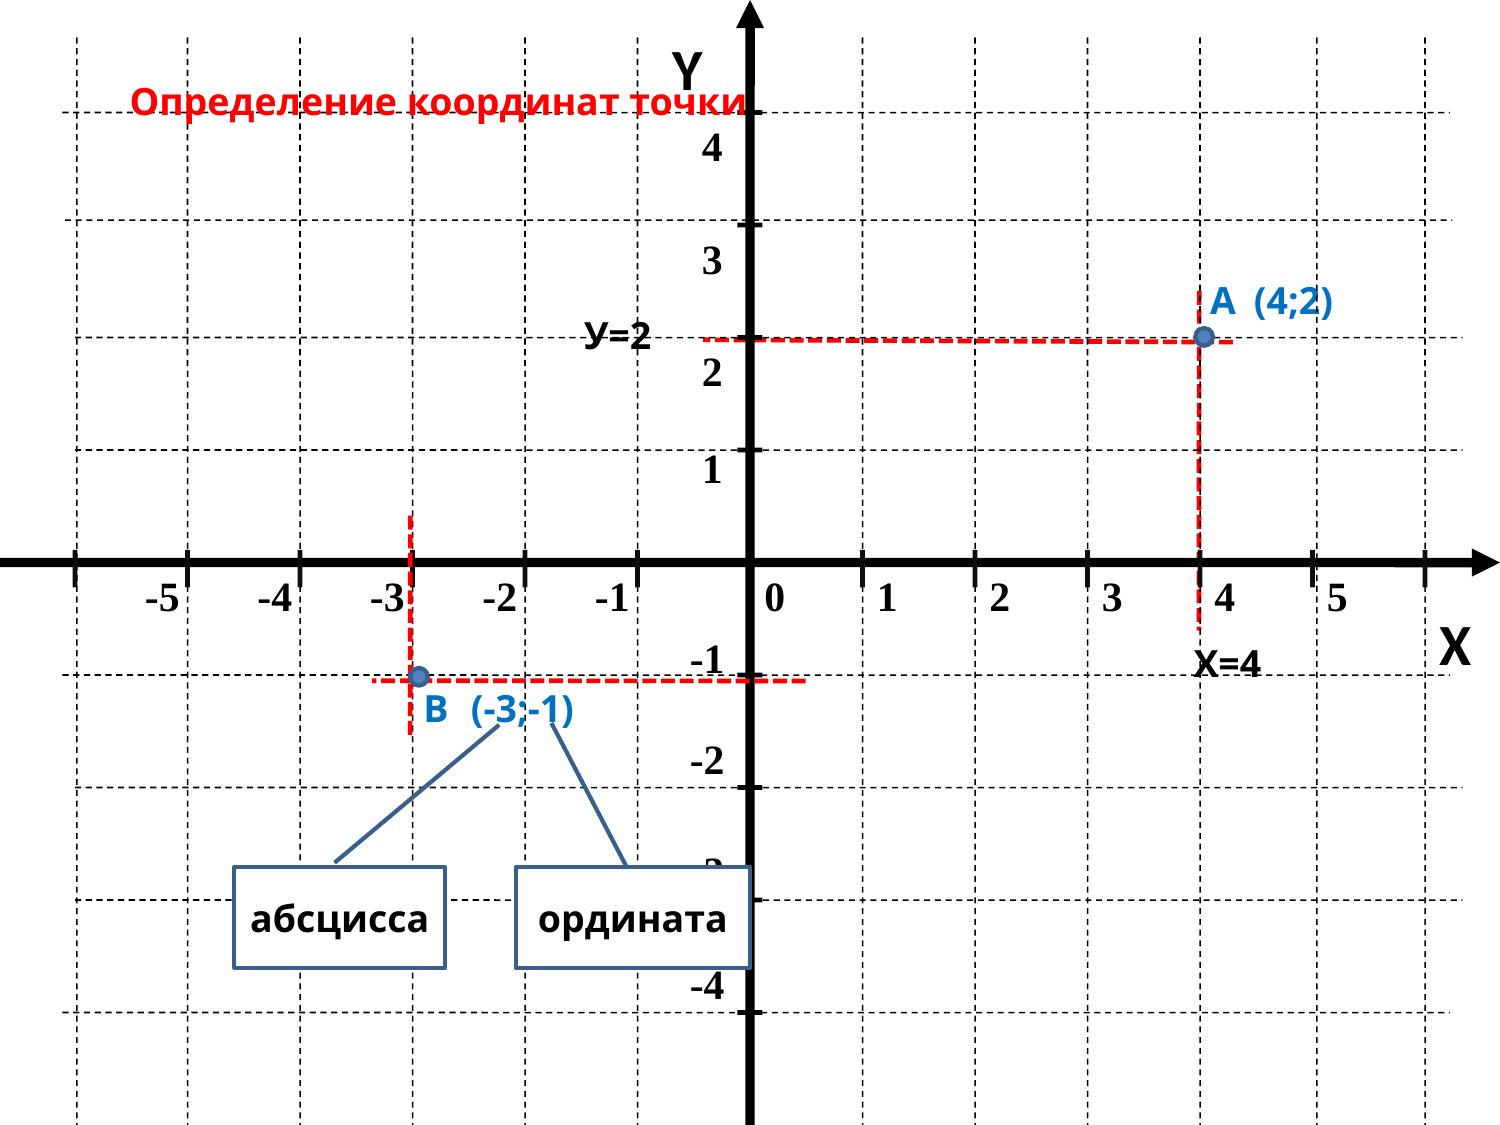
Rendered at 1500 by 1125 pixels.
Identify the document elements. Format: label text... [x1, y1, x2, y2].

text_box [1193, 330, 1216, 338]
text_box [408, 665, 430, 679]
text_box Х=4 [1178, 636, 1277, 693]
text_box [674, 689, 751, 1016]
text_box ордината [514, 722, 669, 970]
text_box Определение координат точки [114, 70, 763, 130]
text_box А [1195, 269, 1239, 330]
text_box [74, 549, 732, 588]
text_box [1463, 556, 1500, 569]
text_box (-3;-1) [456, 689, 590, 738]
text_box [743, 0, 757, 70]
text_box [766, 597, 1376, 628]
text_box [737, 112, 763, 679]
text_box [766, 549, 1426, 588]
text_box X [1425, 600, 1484, 685]
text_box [124, 597, 732, 628]
text_box (4;2) [1239, 269, 1349, 330]
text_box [674, 624, 751, 679]
text_box В [408, 689, 456, 738]
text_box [754, 689, 763, 1013]
text_box У=2 [569, 304, 667, 365]
text_box абсцисса [232, 723, 501, 970]
text_box Y [649, 24, 725, 70]
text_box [766, 339, 1233, 343]
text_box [674, 112, 751, 501]
